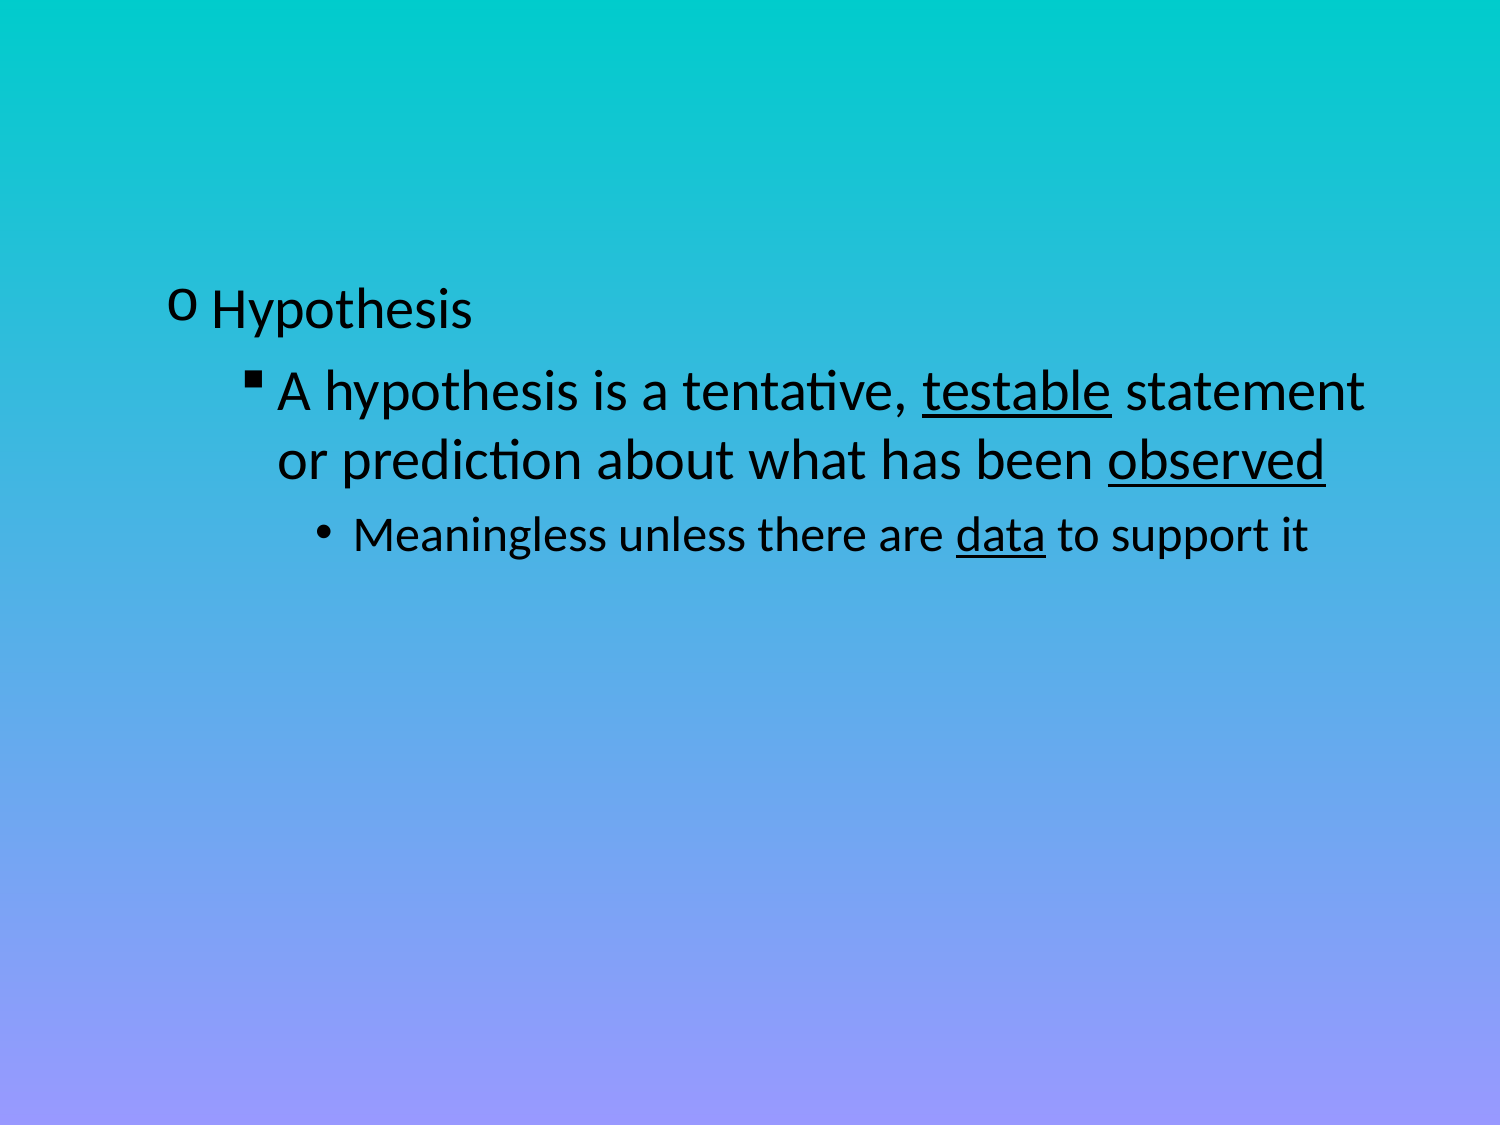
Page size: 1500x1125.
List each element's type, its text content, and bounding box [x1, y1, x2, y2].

list Hypothesis A hypothesis is a tentative, testable statement or prediction about what has been observed Meaningless unless there are data to support it [75, 262, 1425, 1005]
